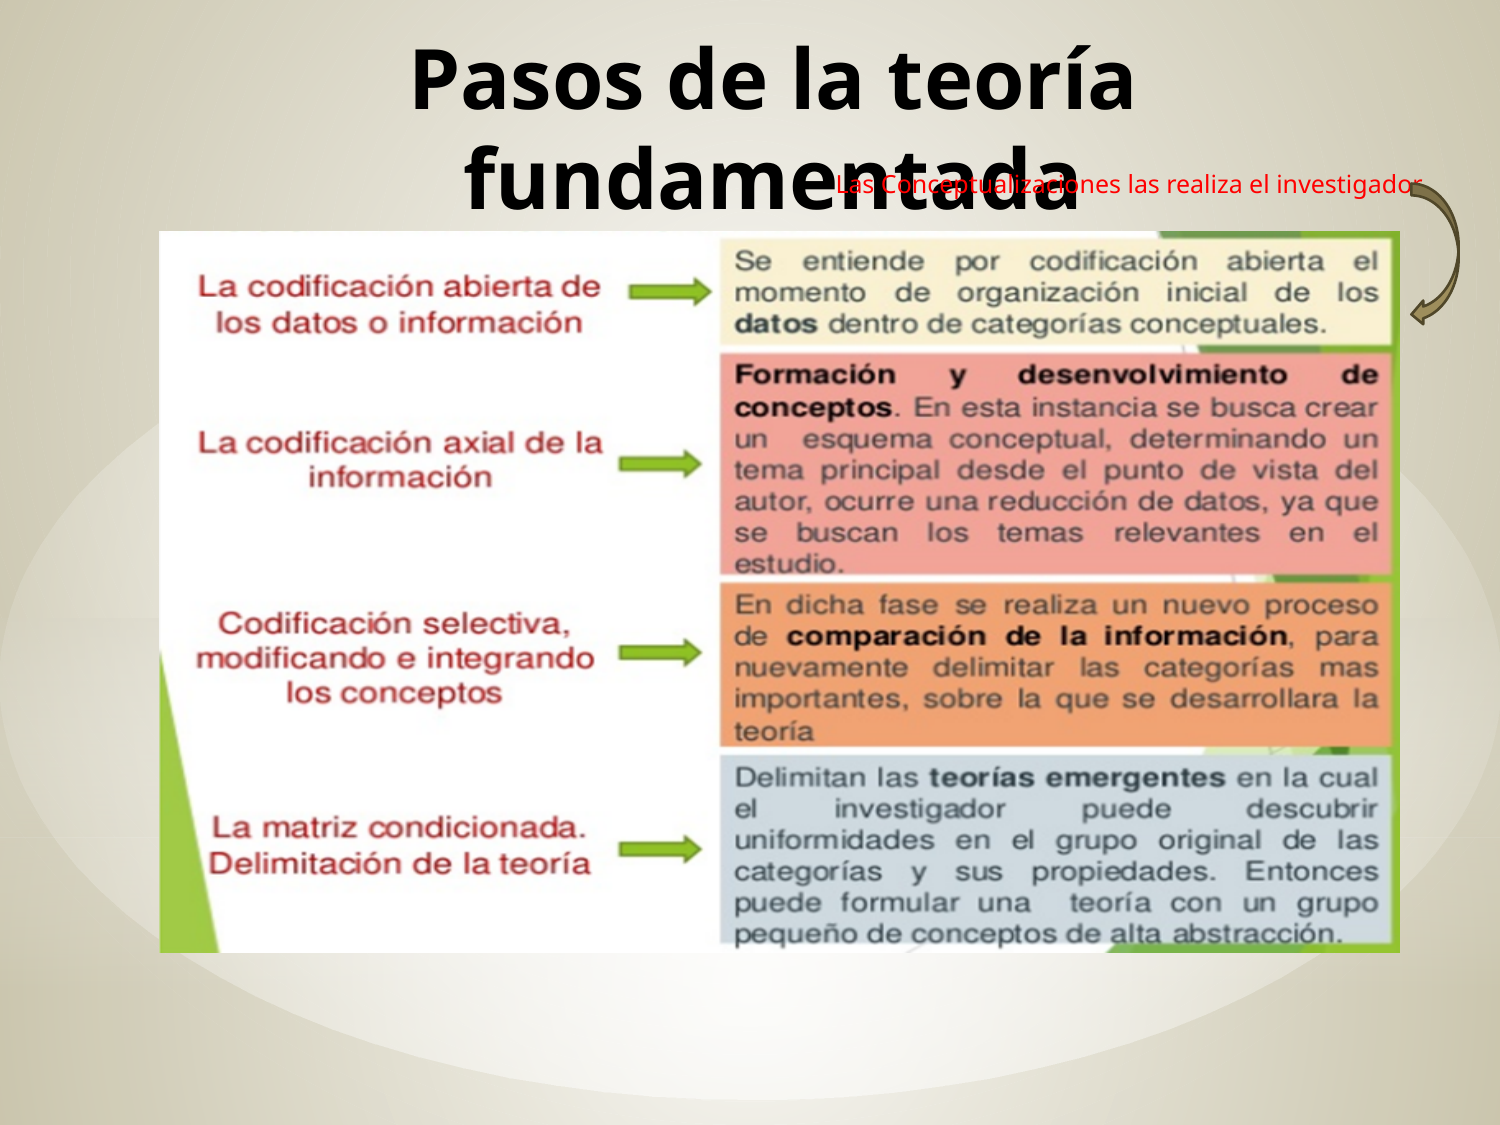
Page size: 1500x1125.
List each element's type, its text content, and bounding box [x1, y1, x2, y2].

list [159, 231, 1400, 953]
title Pasos de la teoría fundamentada [88, 18, 1459, 207]
text_box Las Conceptualizaciones las realiza el investigador [820, 160, 1471, 206]
text_box [1410, 182, 1460, 326]
